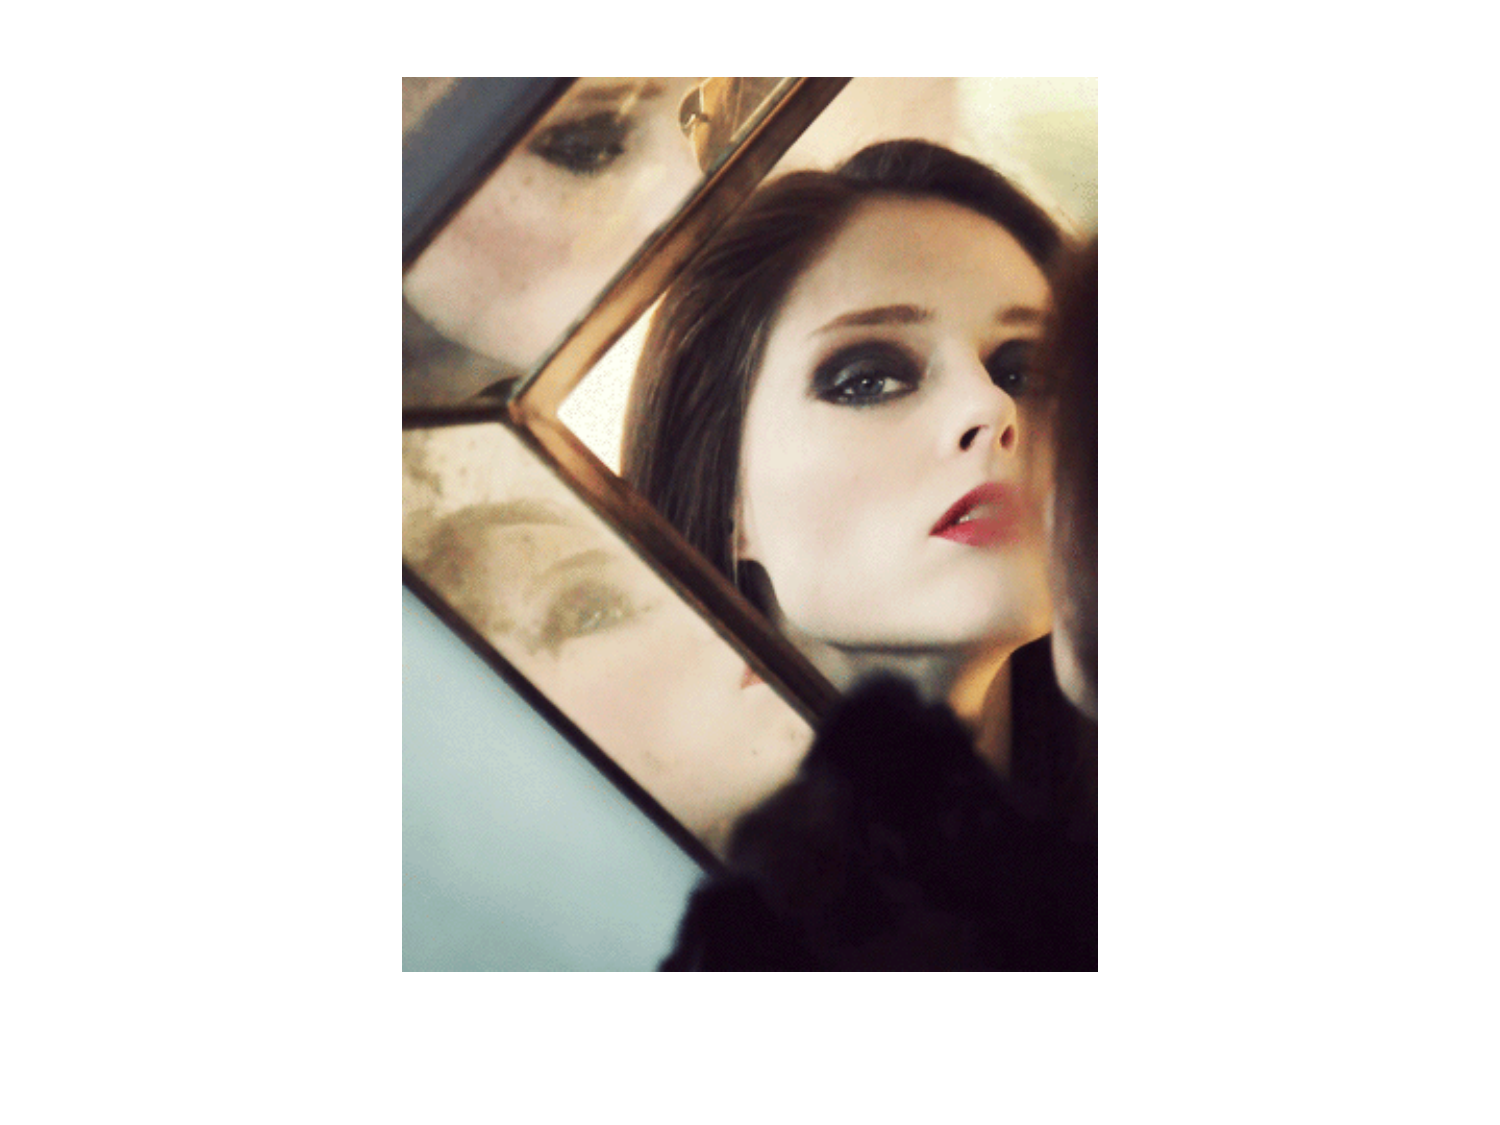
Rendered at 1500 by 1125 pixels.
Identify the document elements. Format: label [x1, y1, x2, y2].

picture [401, 77, 1099, 972]
